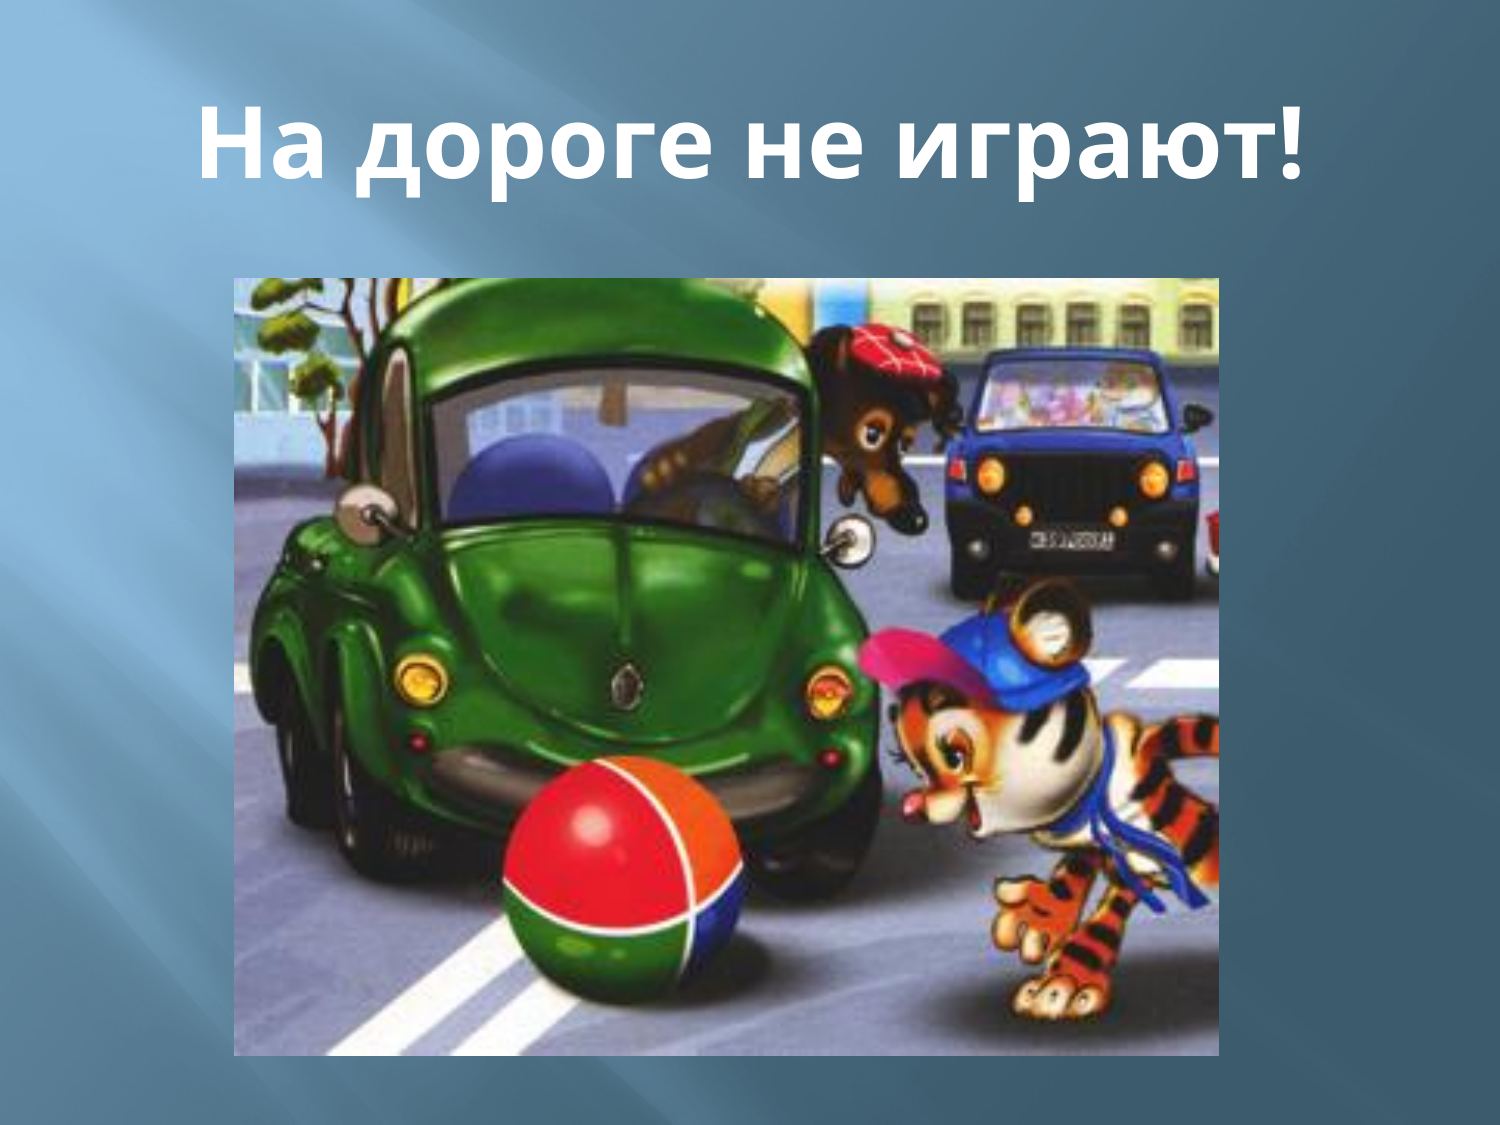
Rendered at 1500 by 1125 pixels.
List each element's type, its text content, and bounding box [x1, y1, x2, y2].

title На дороге не играют! [75, 45, 1425, 233]
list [234, 278, 1219, 1056]
